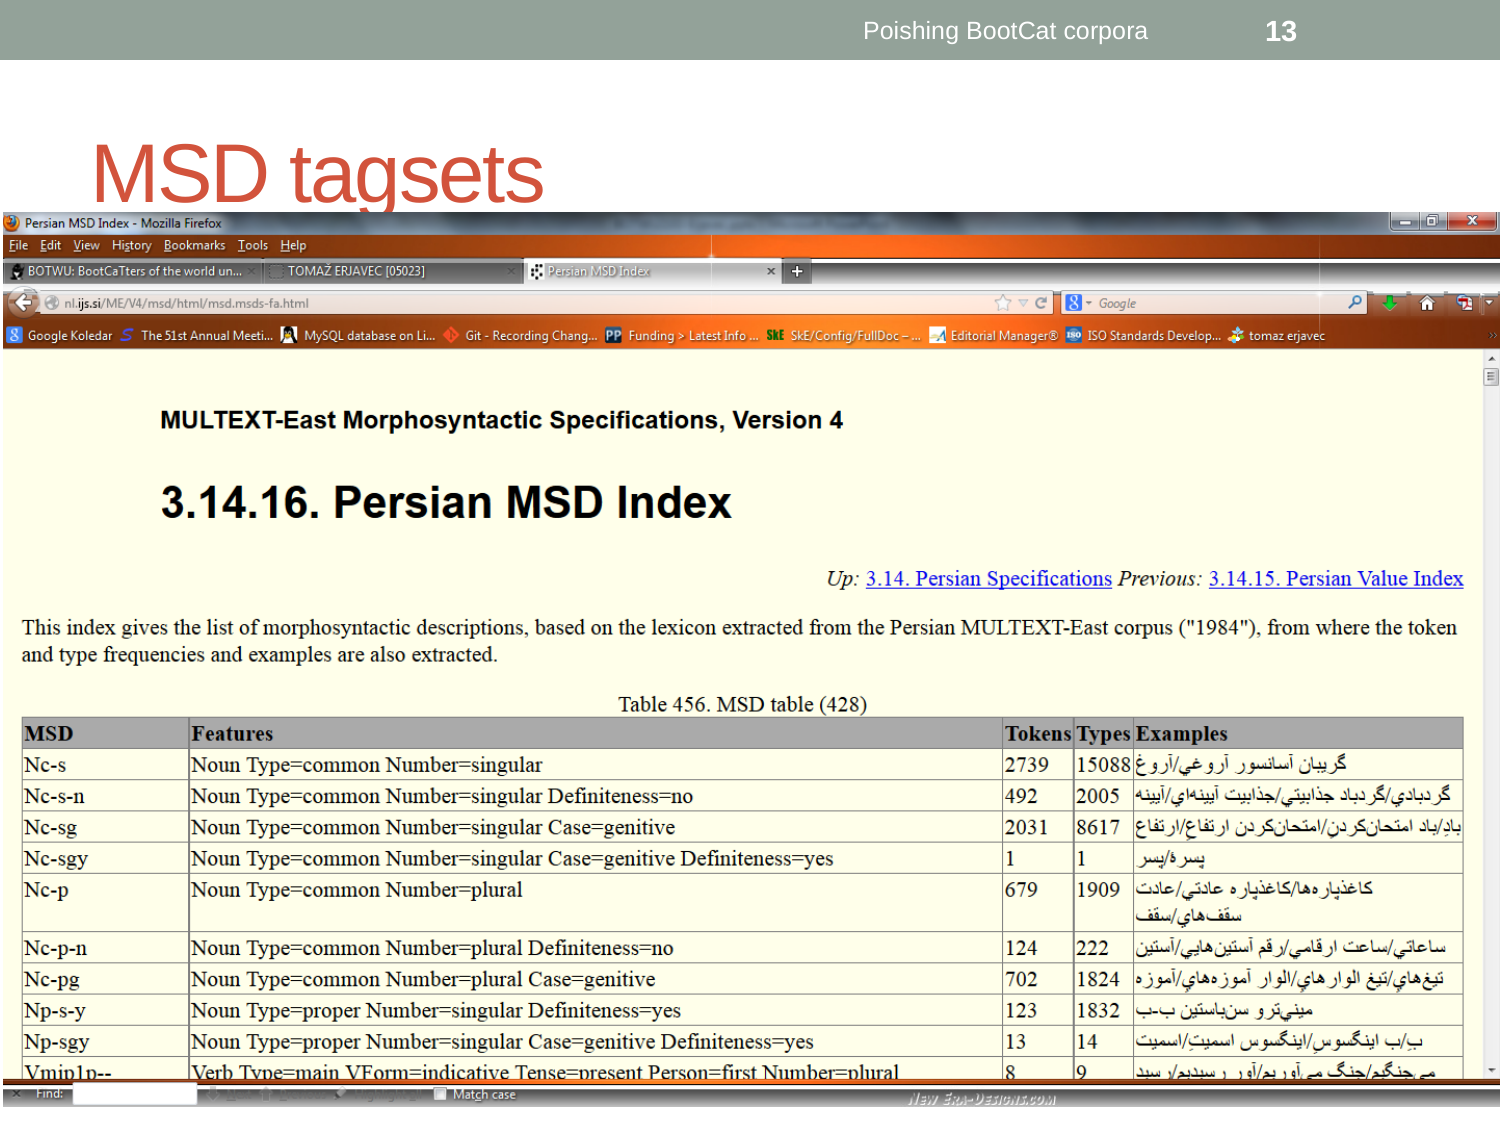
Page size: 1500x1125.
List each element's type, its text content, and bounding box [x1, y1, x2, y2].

picture [3, 212, 1500, 1107]
title MSD tagsets [75, 87, 1425, 210]
footer Poishing BootCat corpora [774, 3, 1238, 57]
slide_number 13 [1250, 3, 1425, 57]
